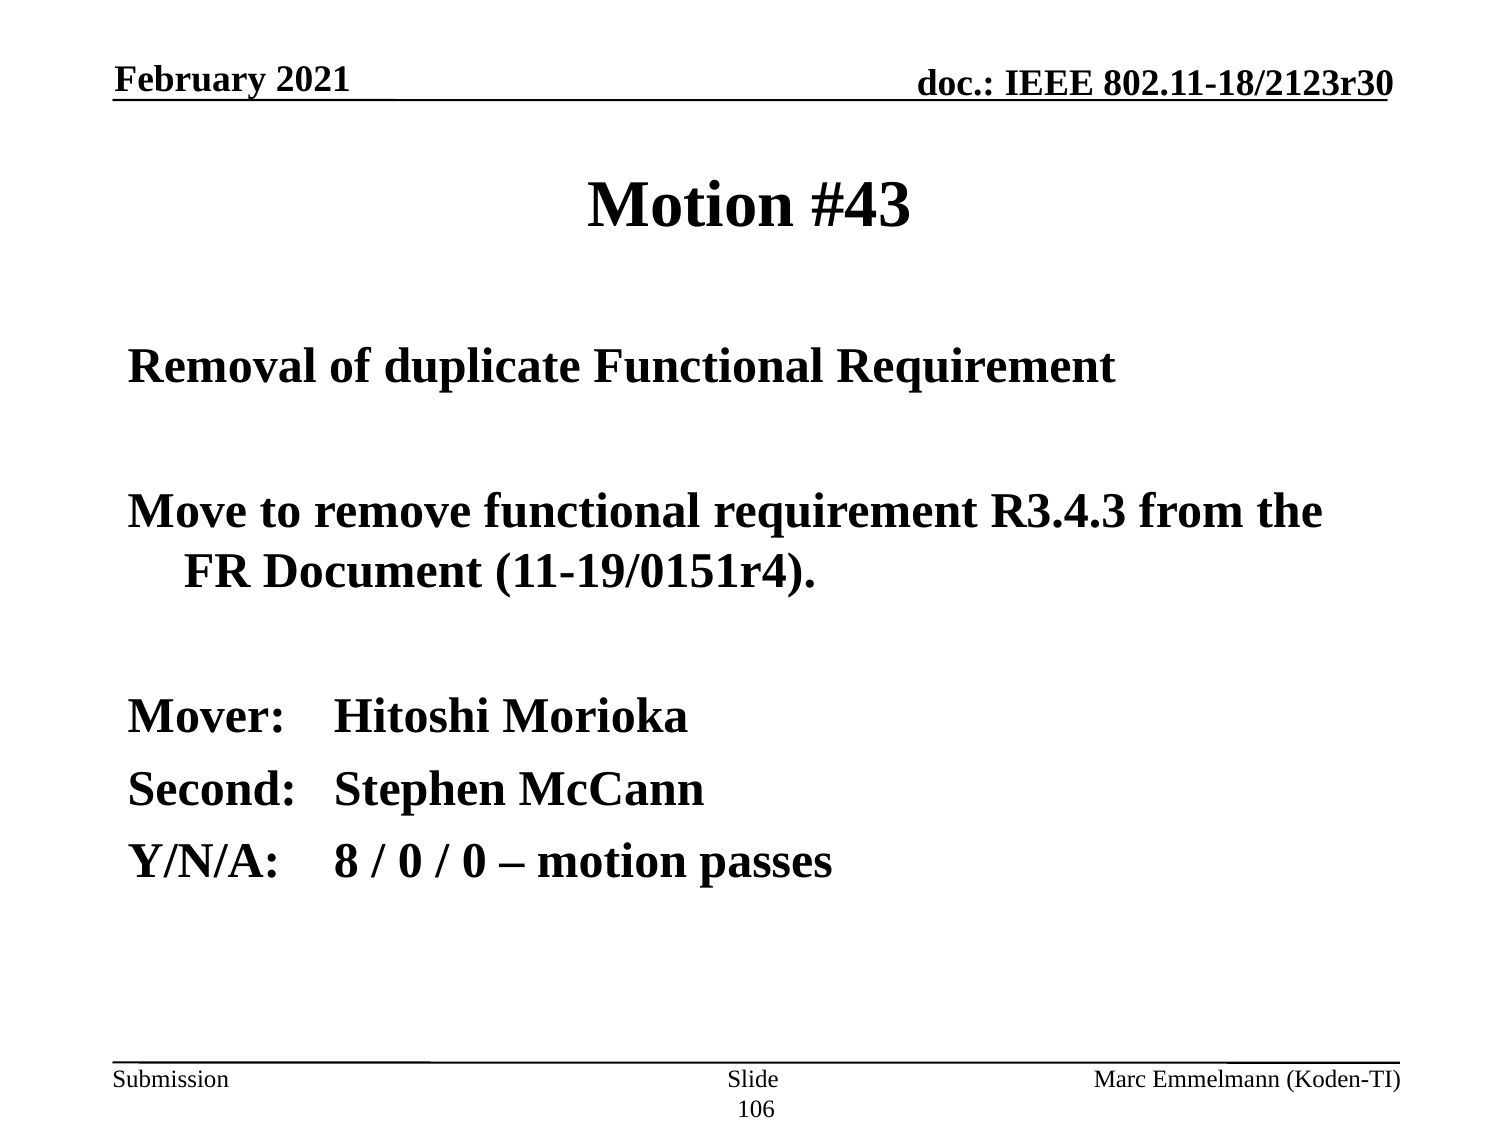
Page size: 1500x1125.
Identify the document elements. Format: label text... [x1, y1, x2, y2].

title Motion #43 [112, 112, 1388, 288]
footer Marc Emmelmann (Koden-TI) [878, 1061, 1402, 1093]
slide_number Slide 106 [712, 1061, 800, 1123]
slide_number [114, 54, 423, 100]
list Removal of duplicate Functional Requirement Move to remove functional requirement R3.4.3 from the FR Document (11-19/0151r4). Mover: Hitoshi Morioka Second: Stephen McCann Y/N/A: 8 / 0 / 0 – motion passes [112, 324, 1388, 1000]
